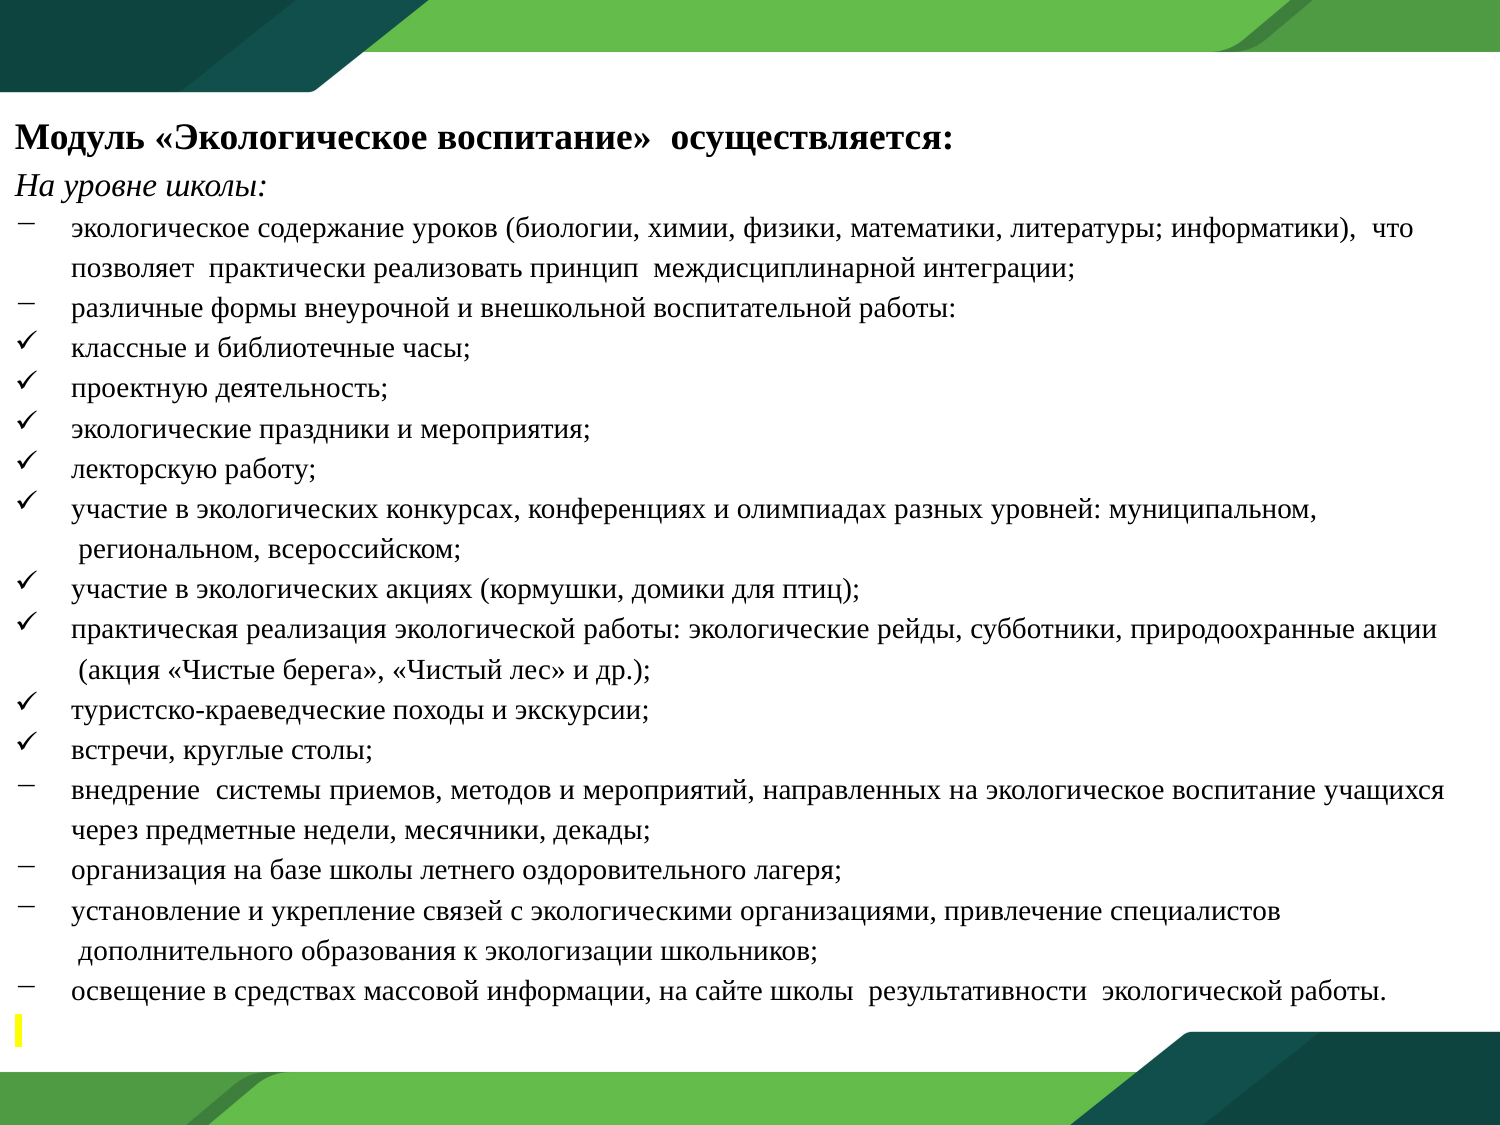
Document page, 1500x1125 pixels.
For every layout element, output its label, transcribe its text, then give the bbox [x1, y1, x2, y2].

picture [0, 1054, 1500, 1125]
text_box Модуль «Экологическое воспитание» осуществляется: На уровне школы: экологическое содержание уроков (биологии, химии, физики, математики, литературы; информатики), что позволяет практически реализовать принцип междисциплинарной интеграции; различные формы внеурочной и внешкольной воспитательной работы: классные и библиотечные часы; проектную деятельность; экологические праздники и мероприятия; лекторскую работу; участие в экологических конкурсах, конференциях и олимпиадах разных уровней: муниципальном, региональном, всероссийском; участие в экологических акциях (кормушки, домики для птиц); практическая реализация экологической работы: экологические рейды, субботники, природоохранные акции (акция «Чистые берега», «Чистый лес» и др.); туристско-краеведческие походы и экскурсии; встречи, круглые столы; внедрение системы приемов, методов и мероприятий, направленных на экологическое воспитание учащихся через предметные недели, месячники, декады; организация на базе школы летнего оздоровительного лагеря; установление и укрепление связей с экологическими организациями, привлечение специалистов дополнительного образования к экологизации школьников; освещение в средствах массовой информации, на сайте школы результативности экологической работы. [0, 97, 1500, 1054]
picture [0, 0, 1500, 97]
